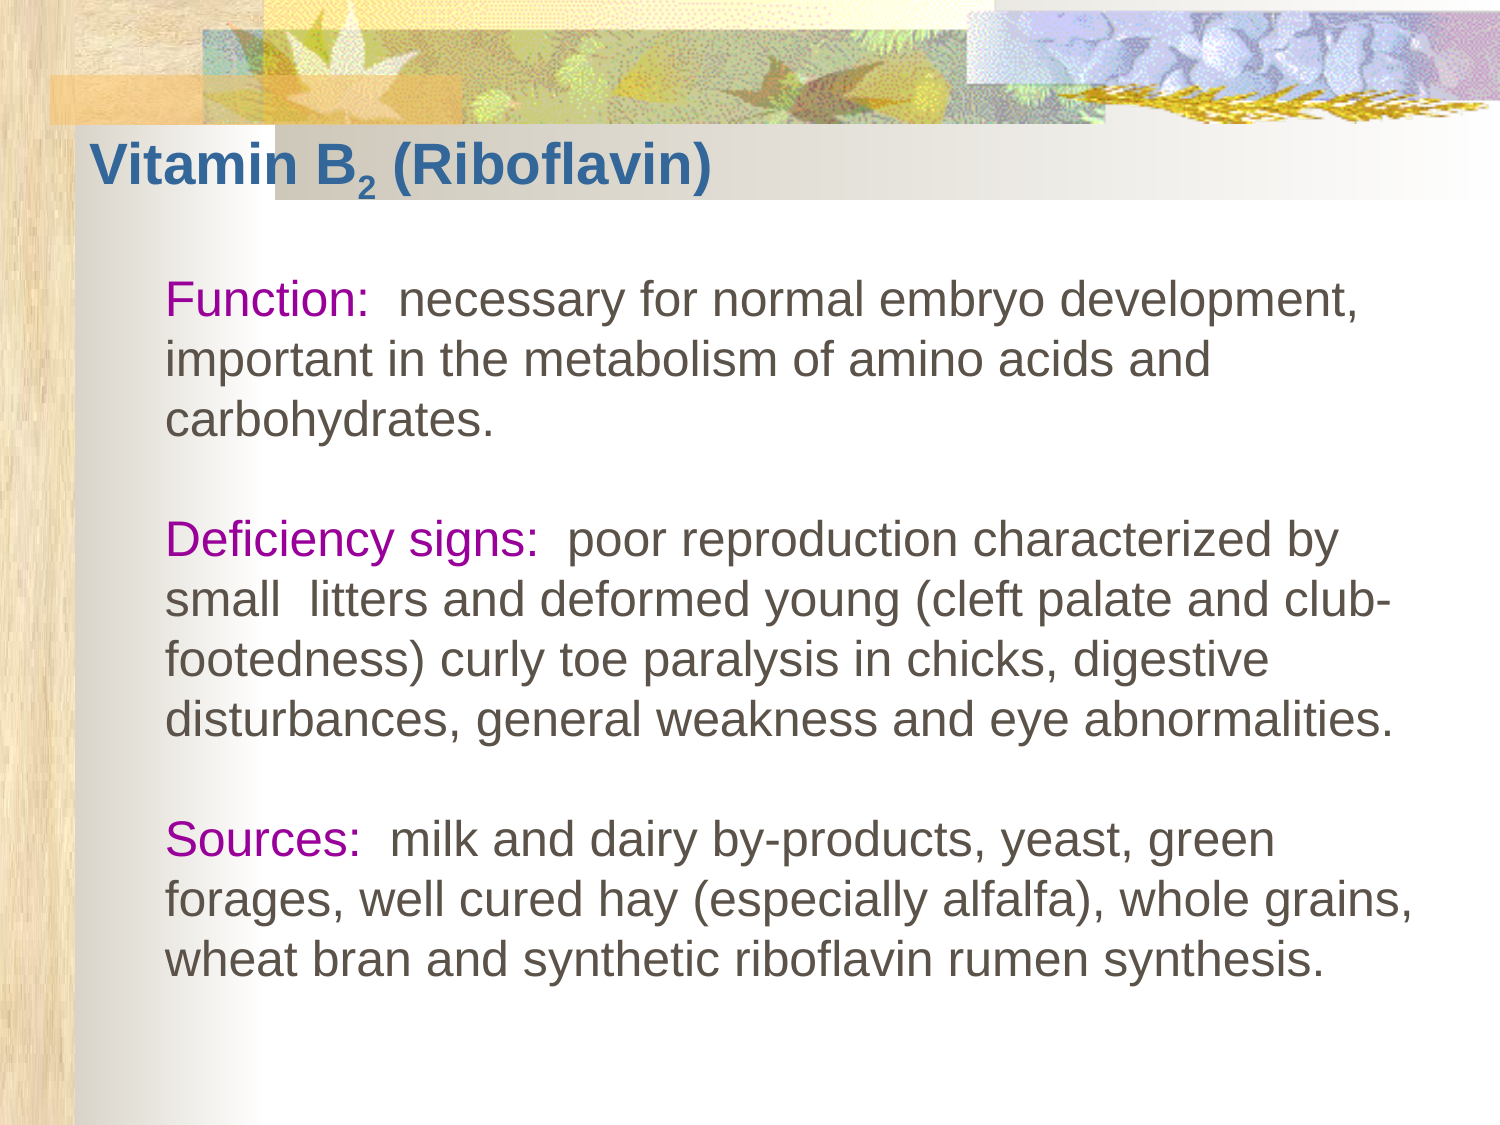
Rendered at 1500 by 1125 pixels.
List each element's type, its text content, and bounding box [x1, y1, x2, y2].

picture [0, 0, 1500, 1125]
text_box Vitamin B2 (Riboflavin) Function: necessary for normal embryo development, important in the metabolism of amino acids and carbohydrates. Deficiency signs: poor reproduction characterized by small litters and deformed young (cleft palate and club-footedness) curly toe paralysis in chicks, digestive disturbances, general weakness and eye abnormalities. Sources: milk and dairy by-products, yeast, green forages, well cured hay (especially alfalfa), whole grains, wheat bran and synthetic riboflavin rumen synthesis. [74, 118, 1438, 1125]
